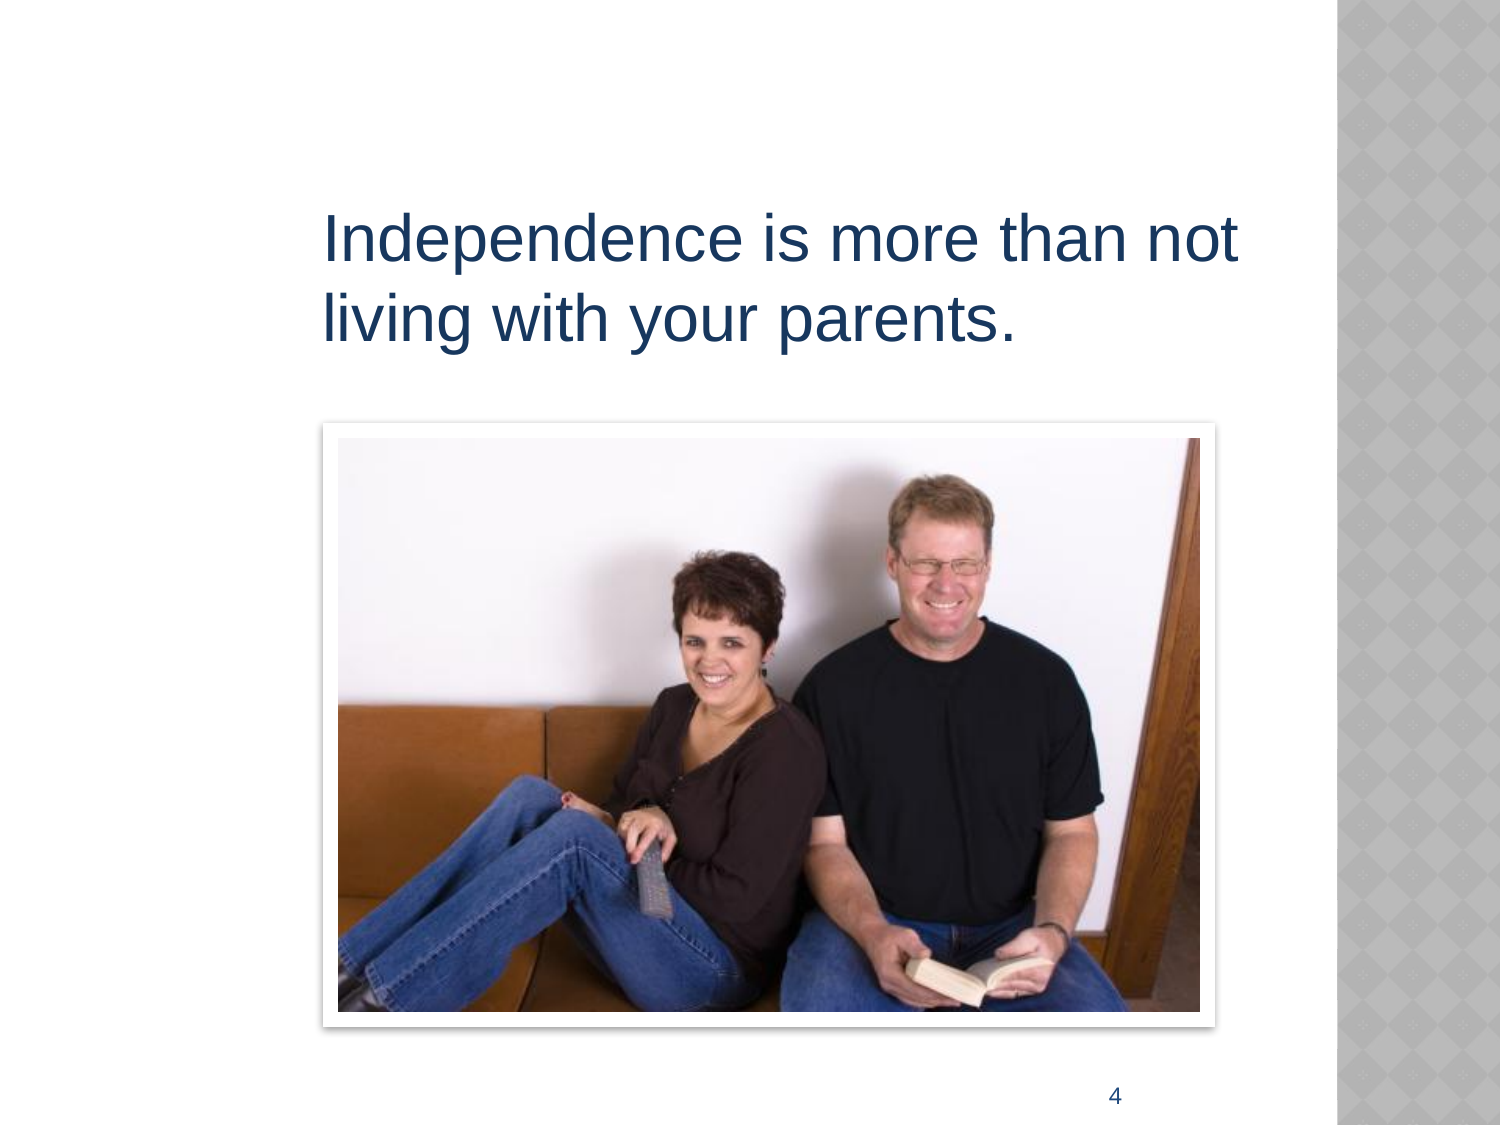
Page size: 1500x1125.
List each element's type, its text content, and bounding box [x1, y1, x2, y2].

slide_number 4 [1025, 1075, 1122, 1113]
picture [337, 437, 1201, 1013]
list Independence is more than not living with your parents. [262, 187, 1363, 425]
